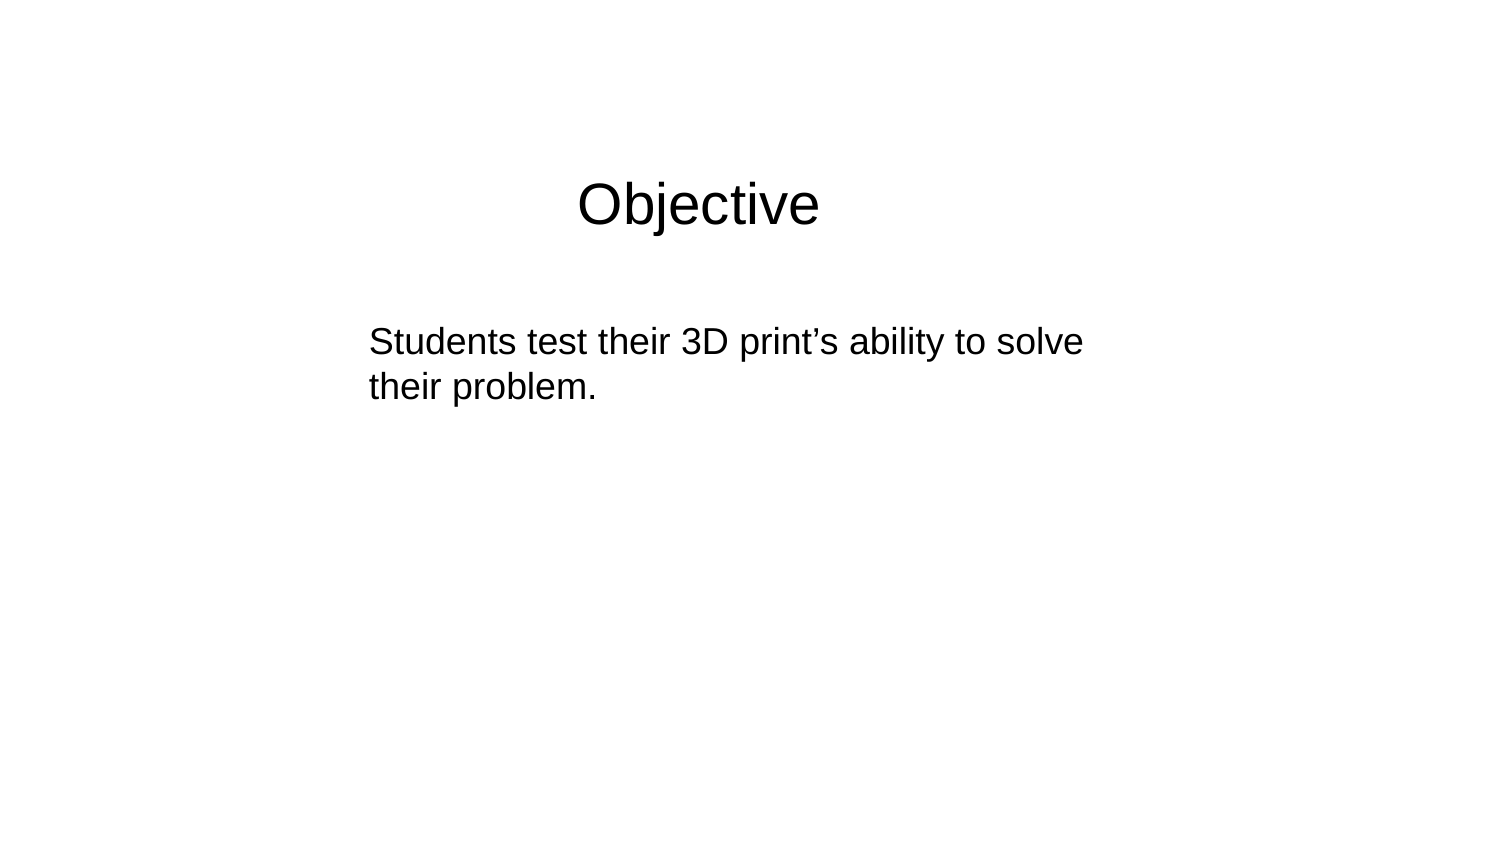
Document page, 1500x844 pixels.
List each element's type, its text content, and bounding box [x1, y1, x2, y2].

title Objective [358, 165, 1041, 238]
text_box Students test their 3D print’s ability to solve their problem. [353, 301, 1154, 422]
